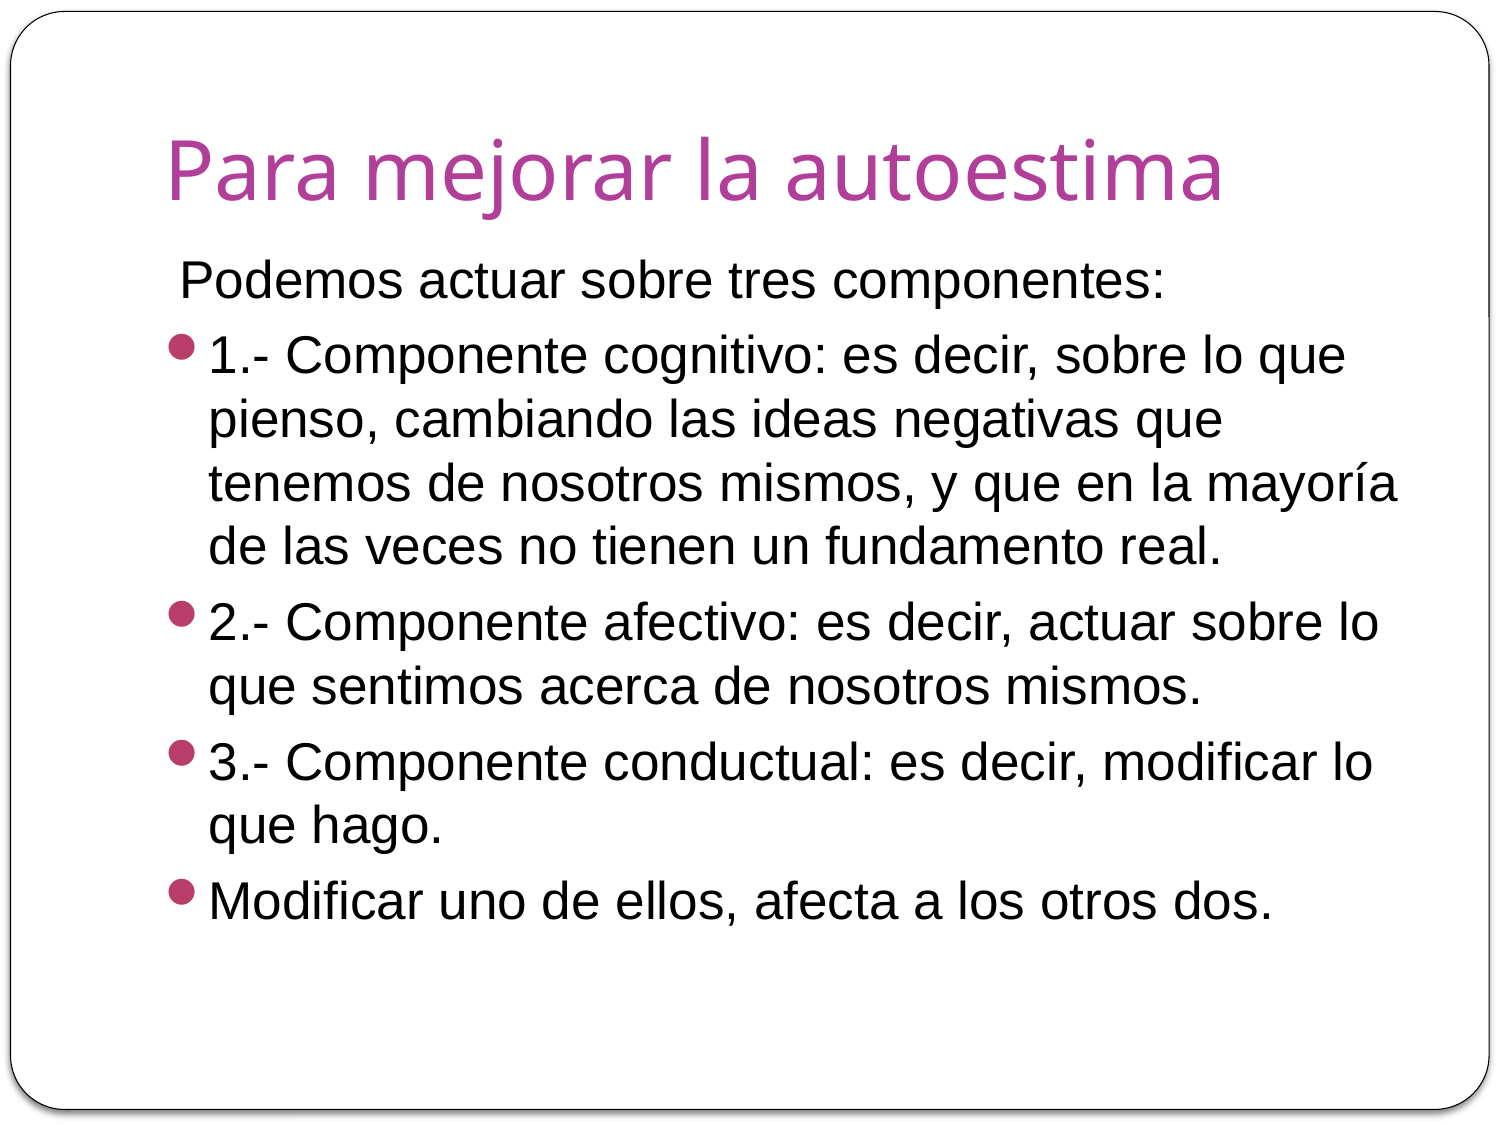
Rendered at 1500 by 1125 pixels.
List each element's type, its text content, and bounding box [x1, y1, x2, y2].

title Para mejorar la autoestima [150, 45, 1425, 233]
list Podemos actuar sobre tres componentes: 1.- Componente cognitivo: es decir, sobre lo que pienso, cambiando las ideas negativas que tenemos de nosotros mismos, y que en la mayoría de las veces no tienen un fundamento real. 2.- Componente afectivo: es decir, actuar sobre lo que sentimos acerca de nosotros mismos. 3.- Componente conductual: es decir, modificar lo que hago. Modificar uno de ellos, afecta a los otros dos. [150, 237, 1425, 988]
